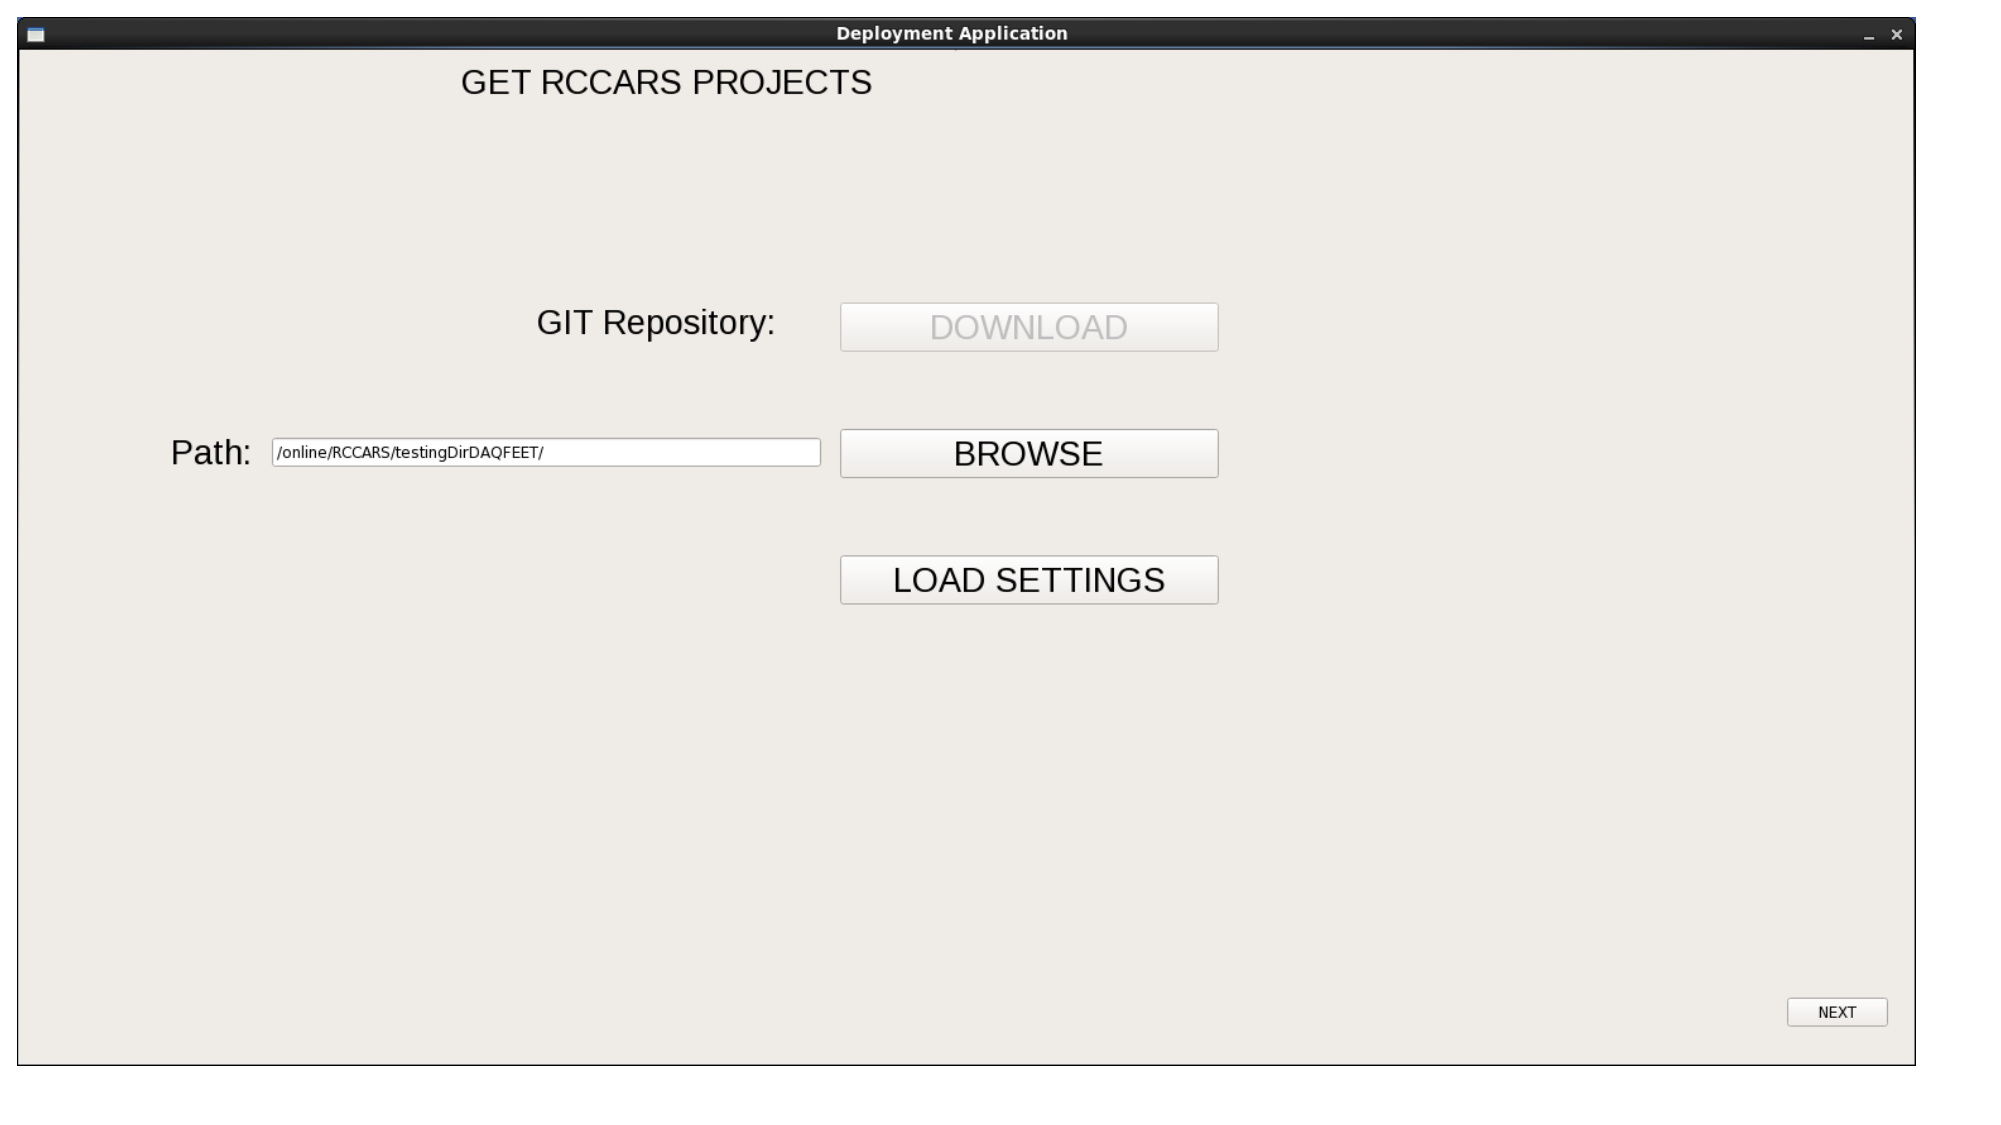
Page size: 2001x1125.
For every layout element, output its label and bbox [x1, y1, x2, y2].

list [17, 17, 1916, 1066]
